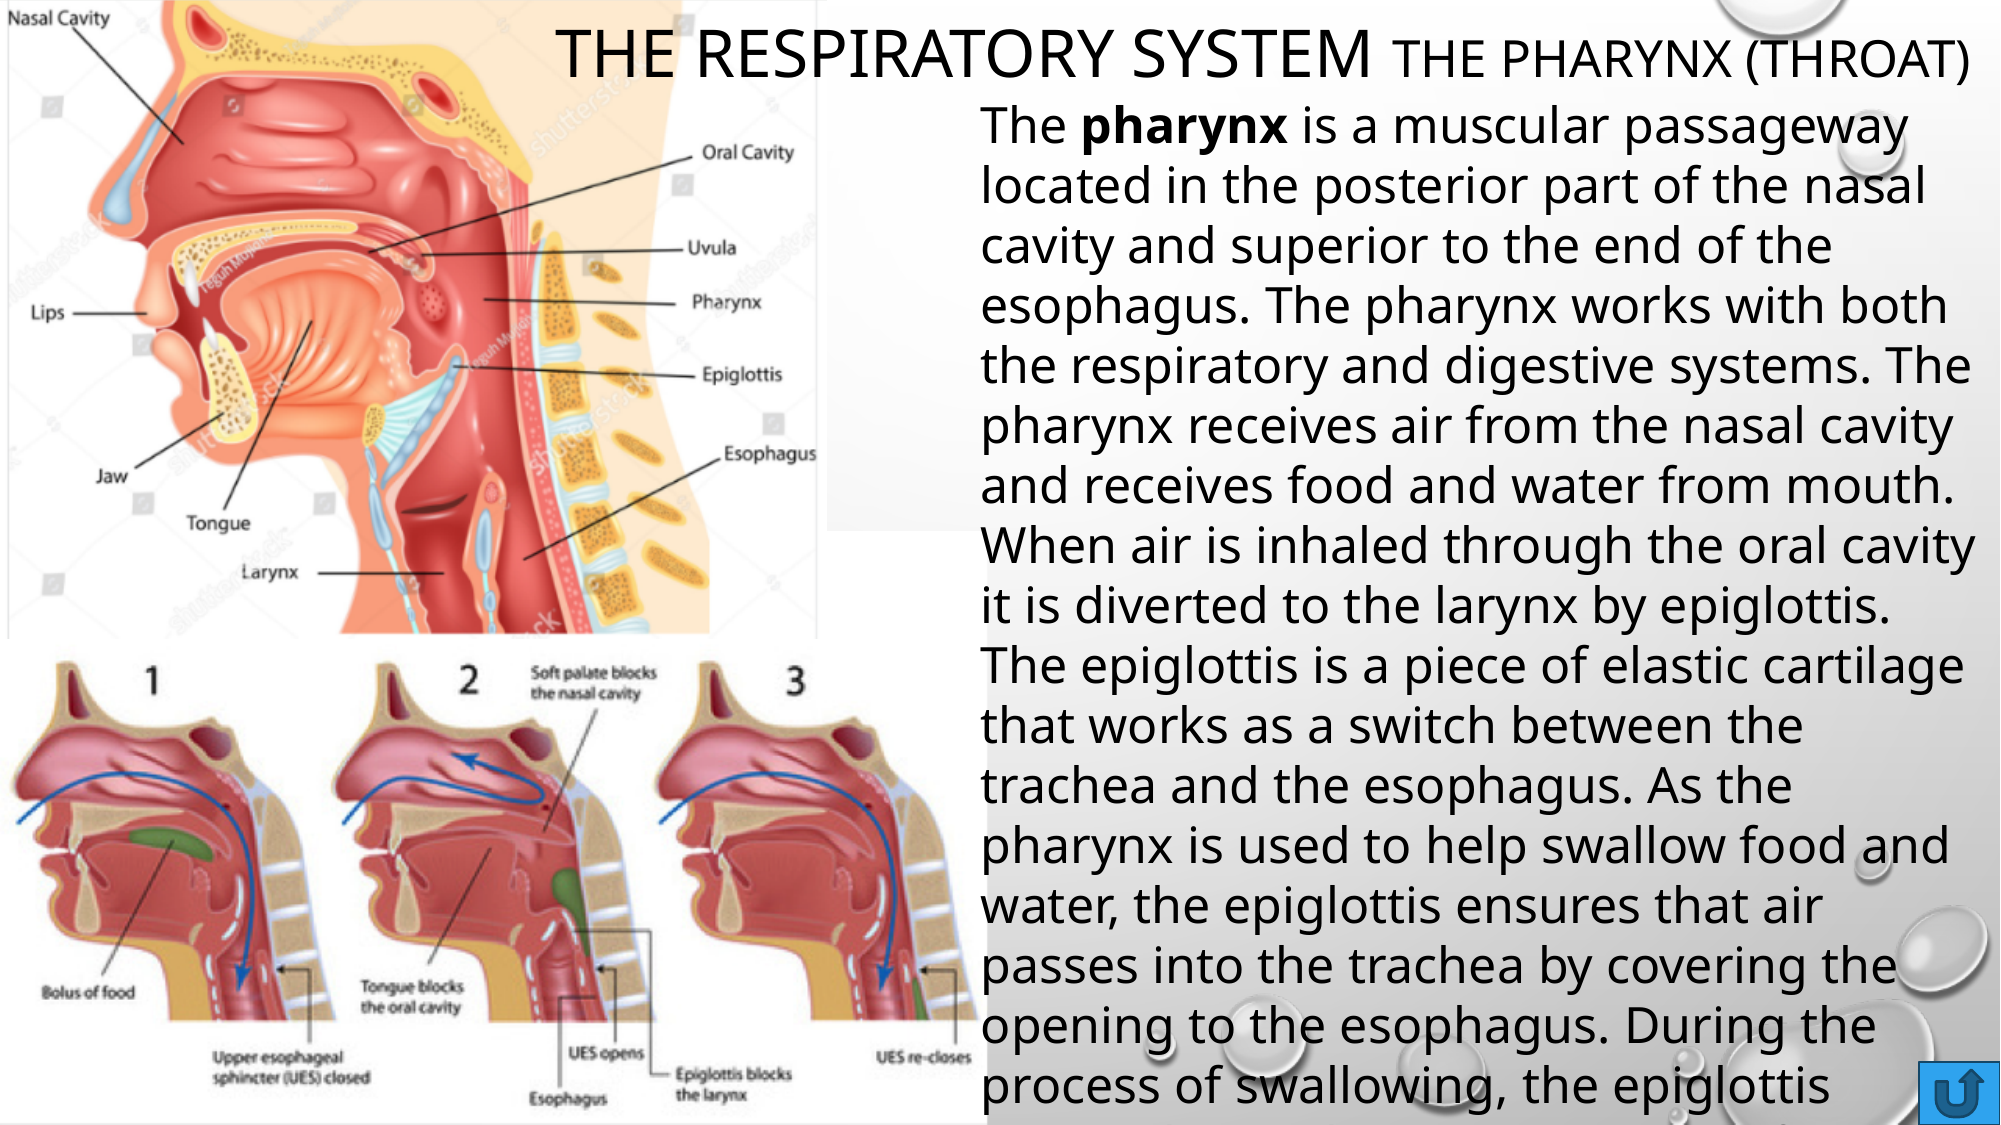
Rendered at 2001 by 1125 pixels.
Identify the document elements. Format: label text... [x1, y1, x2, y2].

text_box [1918, 1061, 2000, 1125]
picture [0, 0, 2000, 1125]
text_box The pharynx is a muscular passageway located in the posterior part of the nasal cavity and superior to the end of the esophagus. The pharynx works with both the respiratory and digestive systems. The pharynx receives air from the nasal cavity and receives food and water from mouth. When air is inhaled through the oral cavity it is diverted to the larynx by epiglottis. The epiglottis is a piece of elastic cartilage that works as a switch between the trachea and the esophagus. As the pharynx is used to help swallow food and water, the epiglottis ensures that air passes into the trachea by covering the opening to the esophagus. During the process of swallowing, the epiglottis covers the trachea to ensure that food enters the esophagus and not the trachea. So we don’t choke on food. [966, 85, 2000, 1125]
title The respiratory system The pharynx (throat) [830, 5, 2000, 107]
